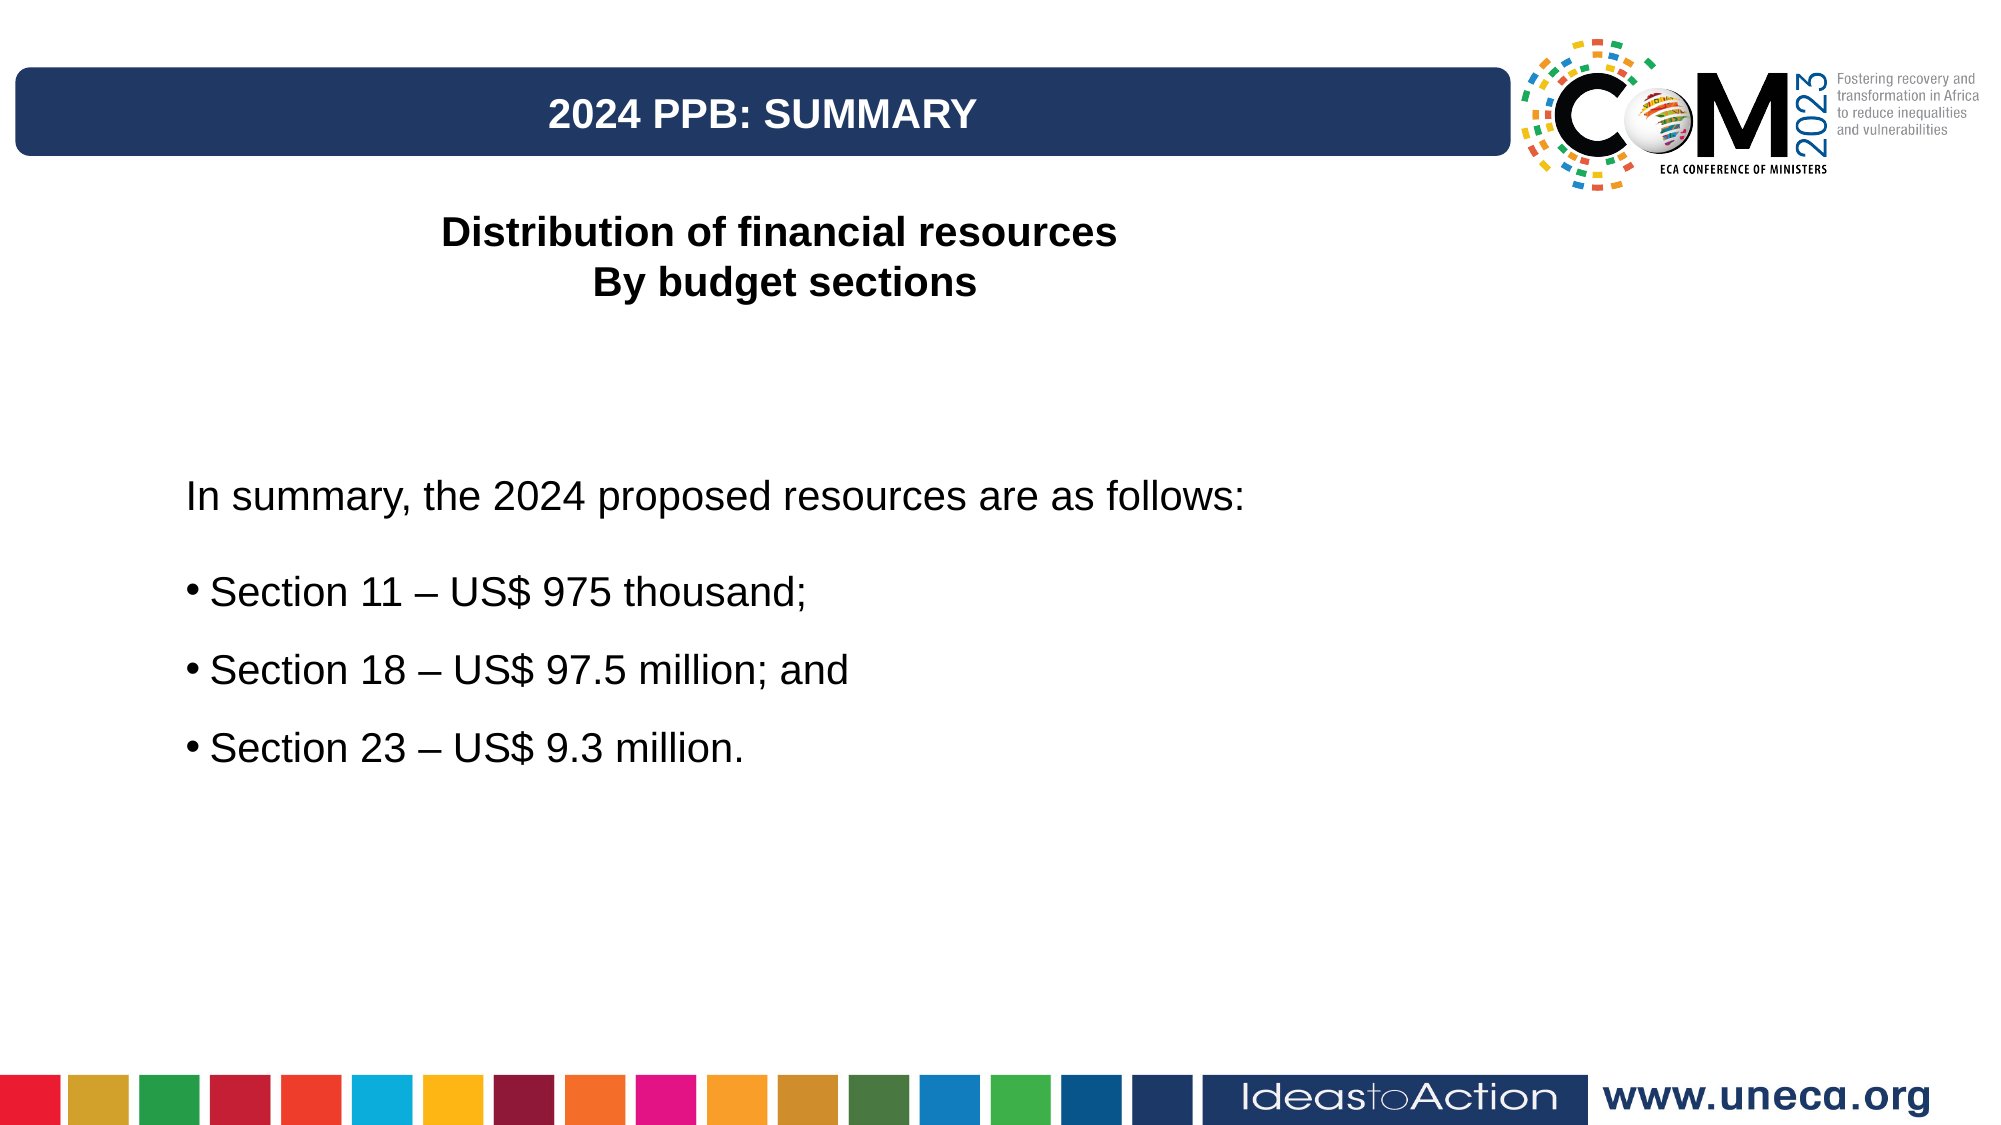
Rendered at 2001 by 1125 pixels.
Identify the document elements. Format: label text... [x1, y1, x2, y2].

picture [1521, 39, 1983, 191]
text_box 2024 PPB: SUMMARY [14, 66, 1512, 157]
list In summary, the 2024 proposed resources are as follows: Section 11 – US$ 975 thousand; Section 18 – US$ 97.5 million; and Section 23 – US$ 9.3 million. [164, 393, 1822, 928]
picture [0, 1065, 2000, 1125]
text_box Distribution of financial resources By budget sections [168, 197, 1403, 312]
